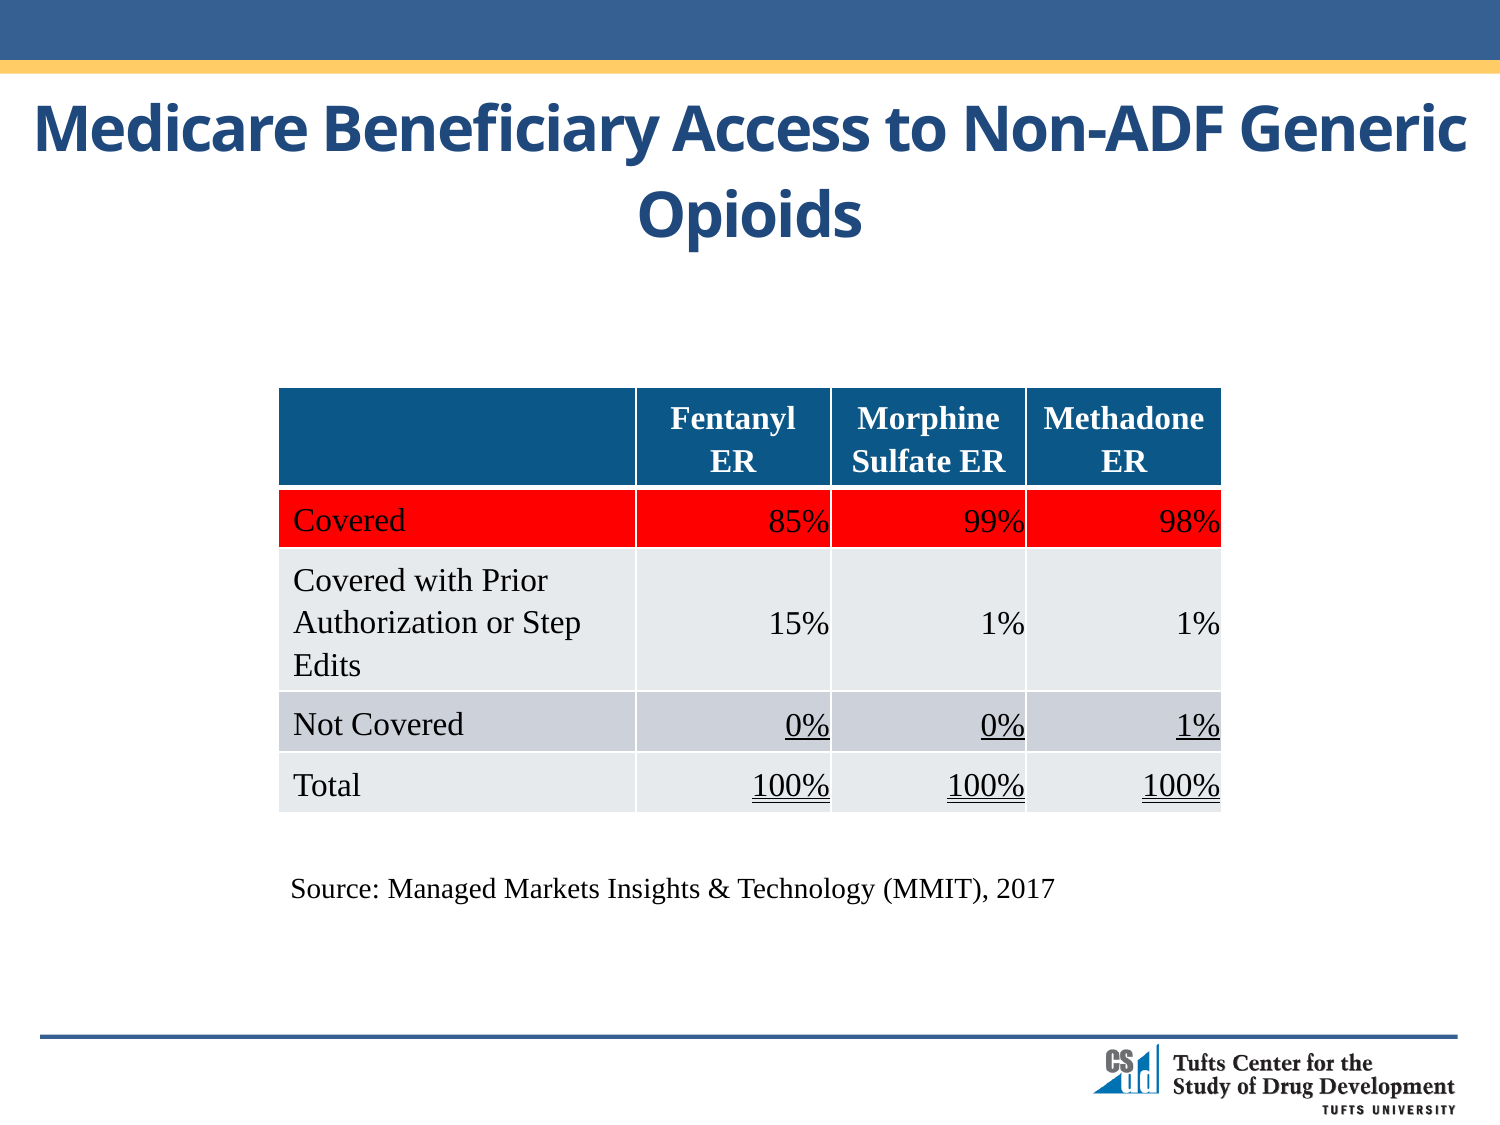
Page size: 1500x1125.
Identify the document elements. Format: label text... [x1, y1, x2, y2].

text_box Source: Managed Markets Insights & Technology (MMIT), 2017 [275, 862, 1250, 912]
table_cell 1% [1027, 692, 1221, 751]
table_cell 85% [637, 490, 830, 547]
table_cell 100% [1027, 753, 1221, 812]
table_header Morphine Sulfate ER [832, 388, 1025, 485]
table_header Fentanyl ER [637, 388, 830, 485]
table_cell 98% [1027, 490, 1221, 547]
table_cell Not Covered [279, 692, 635, 751]
table_cell 0% [637, 692, 830, 751]
table_cell Total [279, 753, 635, 812]
picture [1091, 1037, 1457, 1121]
table_header Methadone ER [1027, 388, 1221, 485]
text_box Medicare Beneficiary Access to Non-ADF Generic Opioids [0, 76, 1500, 264]
table_cell 100% [637, 753, 830, 812]
table_cell 1% [832, 549, 1025, 690]
table_header [279, 388, 635, 485]
table_cell Covered [279, 490, 635, 547]
table_cell 0% [832, 692, 1025, 751]
table_cell 100% [832, 753, 1025, 812]
table_cell 15% [637, 549, 830, 690]
table_cell 1% [1027, 549, 1221, 690]
table_cell 99% [832, 490, 1025, 547]
table_cell Covered with Prior Authorization or Step Edits [279, 549, 635, 690]
